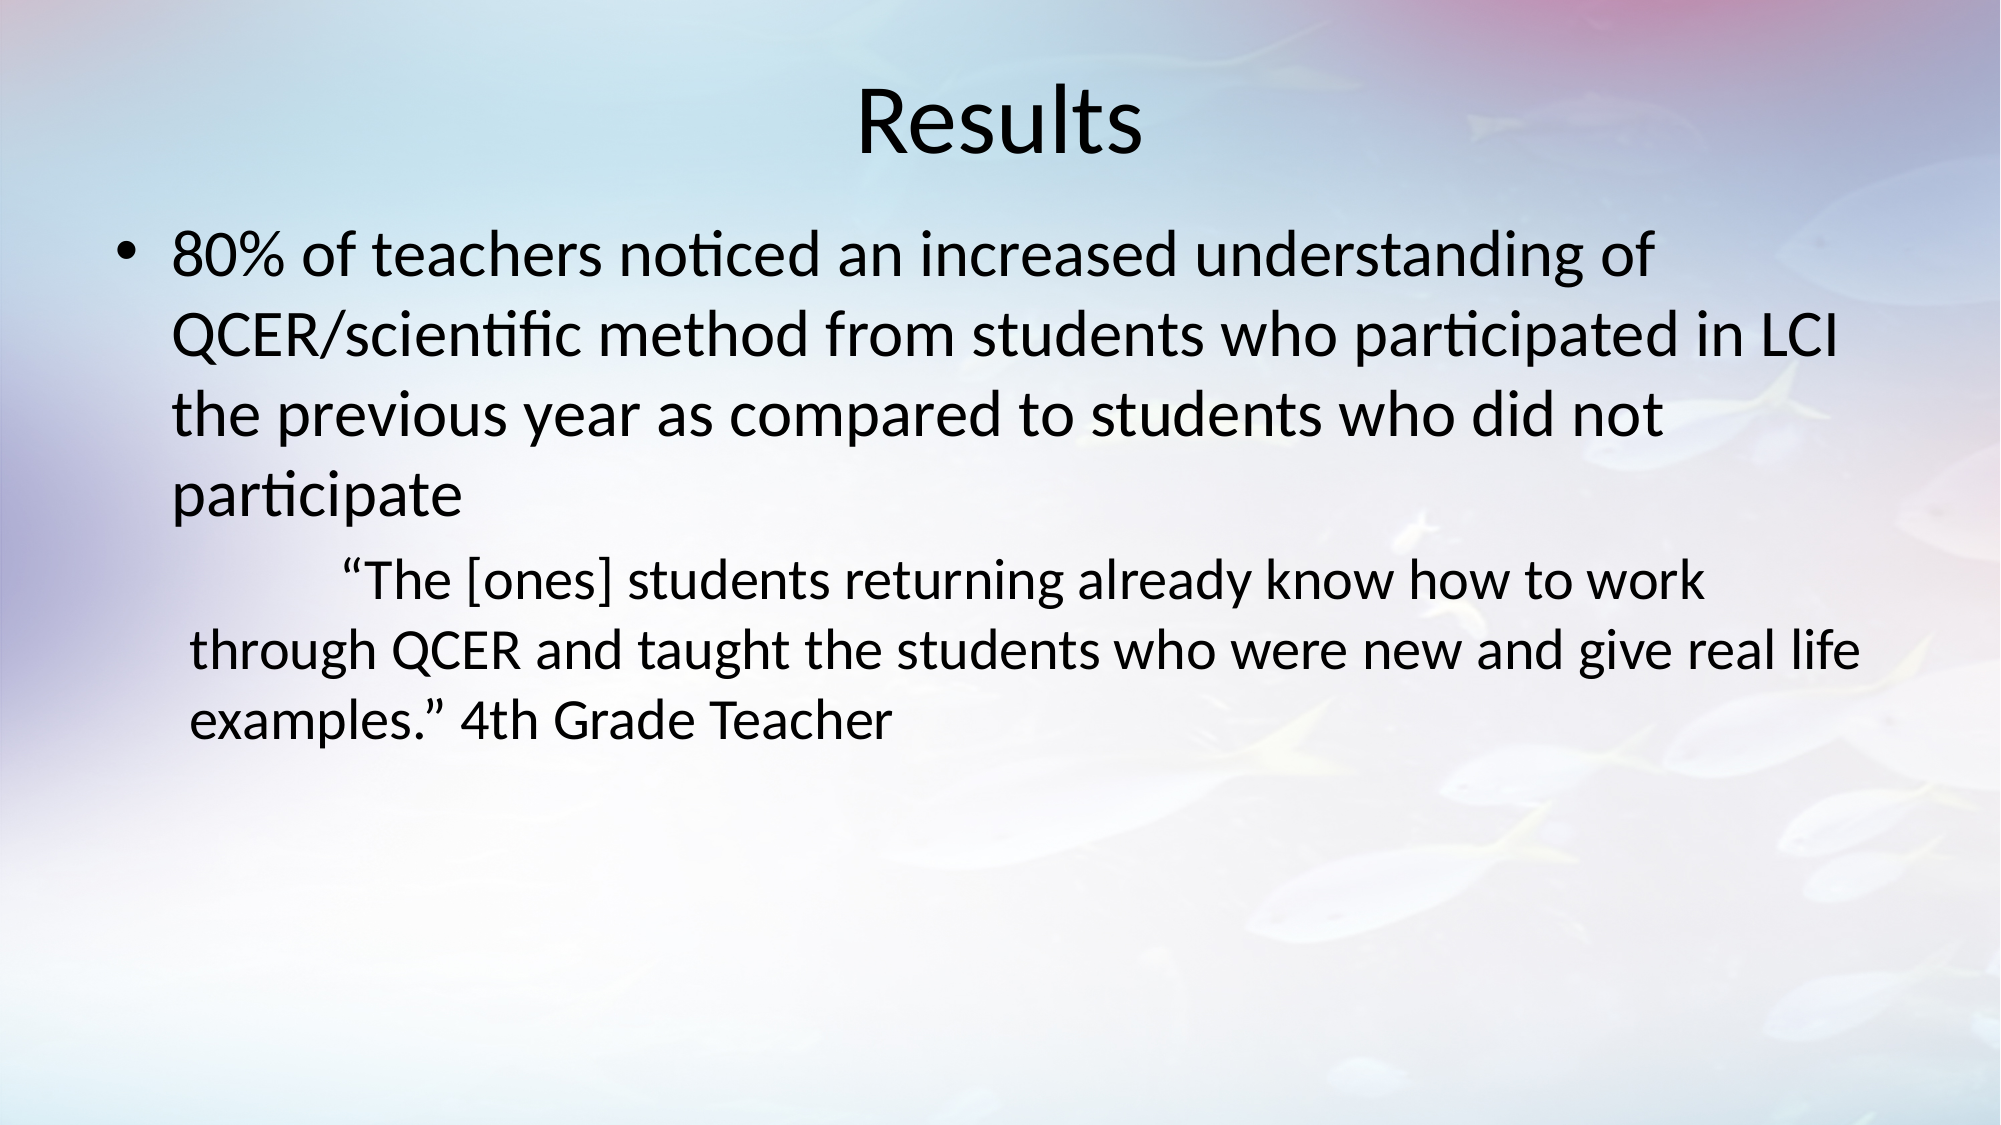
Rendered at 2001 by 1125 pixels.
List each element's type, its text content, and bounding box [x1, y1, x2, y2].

picture [0, 0, 2001, 1125]
title Results [99, 45, 1900, 182]
list 80% of teachers noticed an increased understanding of QCER/scientific method from students who participated in LCI the previous year as compared to students who did not participate “The [ones] students returning already know how to work through QCER and taught the students who were new and give real life examples.” 4th Grade Teacher [99, 201, 1900, 1005]
